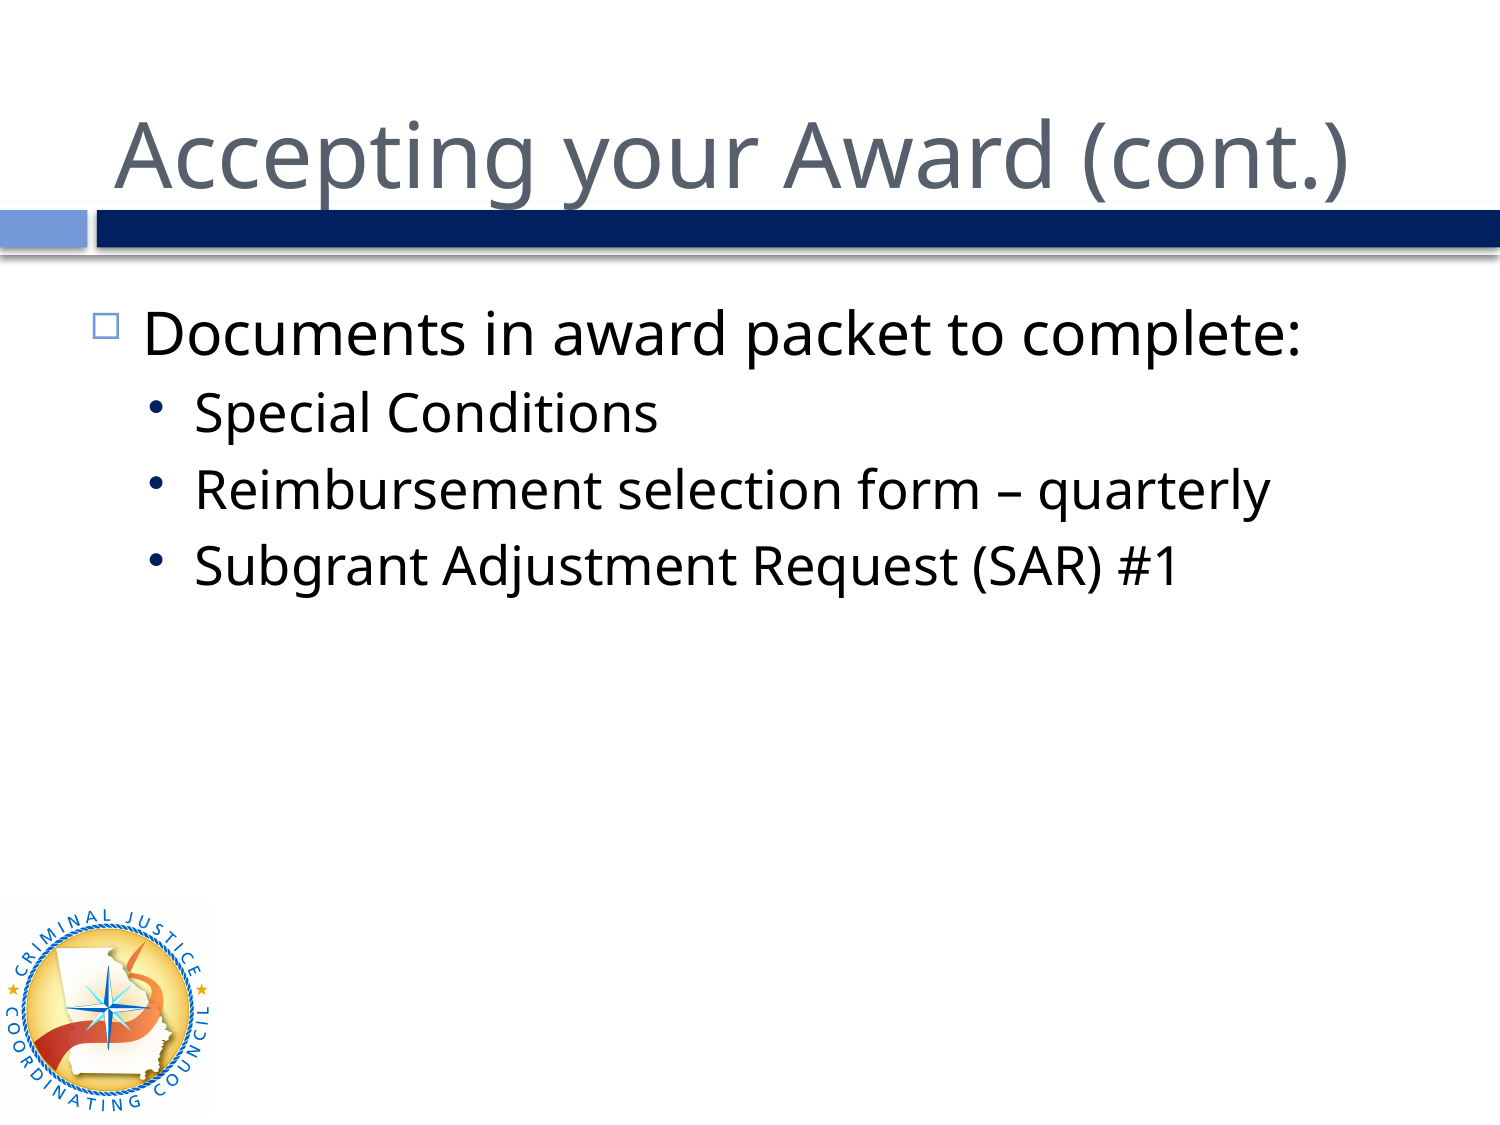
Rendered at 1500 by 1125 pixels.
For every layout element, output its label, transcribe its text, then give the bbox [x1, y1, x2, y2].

list Documents in award packet to complete: Special Conditions Reimbursement selection form – quarterly Subgrant Adjustment Request (SAR) #1 [75, 287, 1450, 1075]
picture [0, 902, 213, 1115]
title Accepting your Award (cont.) [99, 103, 1425, 200]
